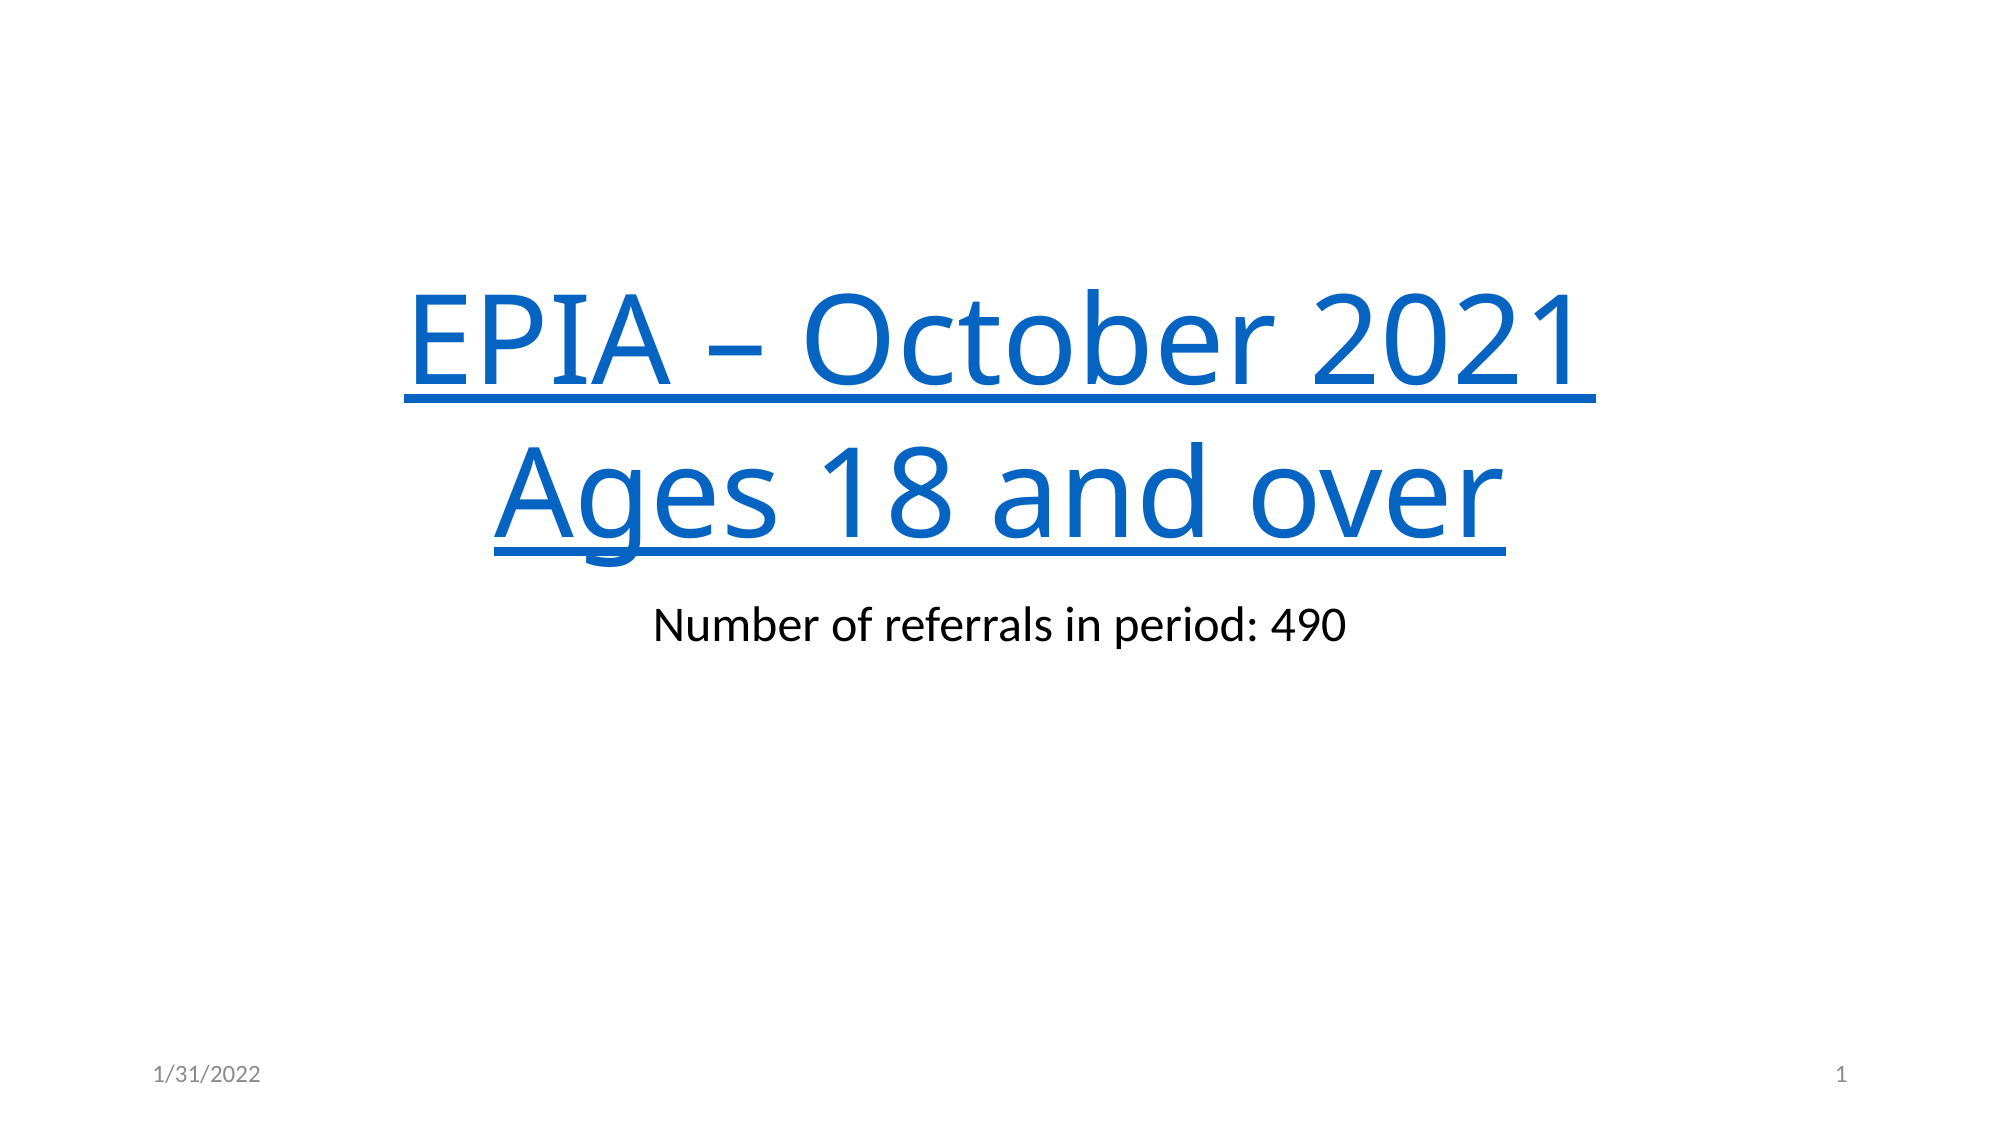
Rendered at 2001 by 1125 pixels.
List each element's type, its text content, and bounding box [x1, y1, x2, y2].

subtitle Number of referrals in period: 490 [249, 590, 1750, 863]
slide_number 1 [1412, 1042, 1863, 1103]
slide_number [137, 1042, 588, 1103]
title EPIA – October 2021 Ages 18 and over [249, 184, 1750, 576]
